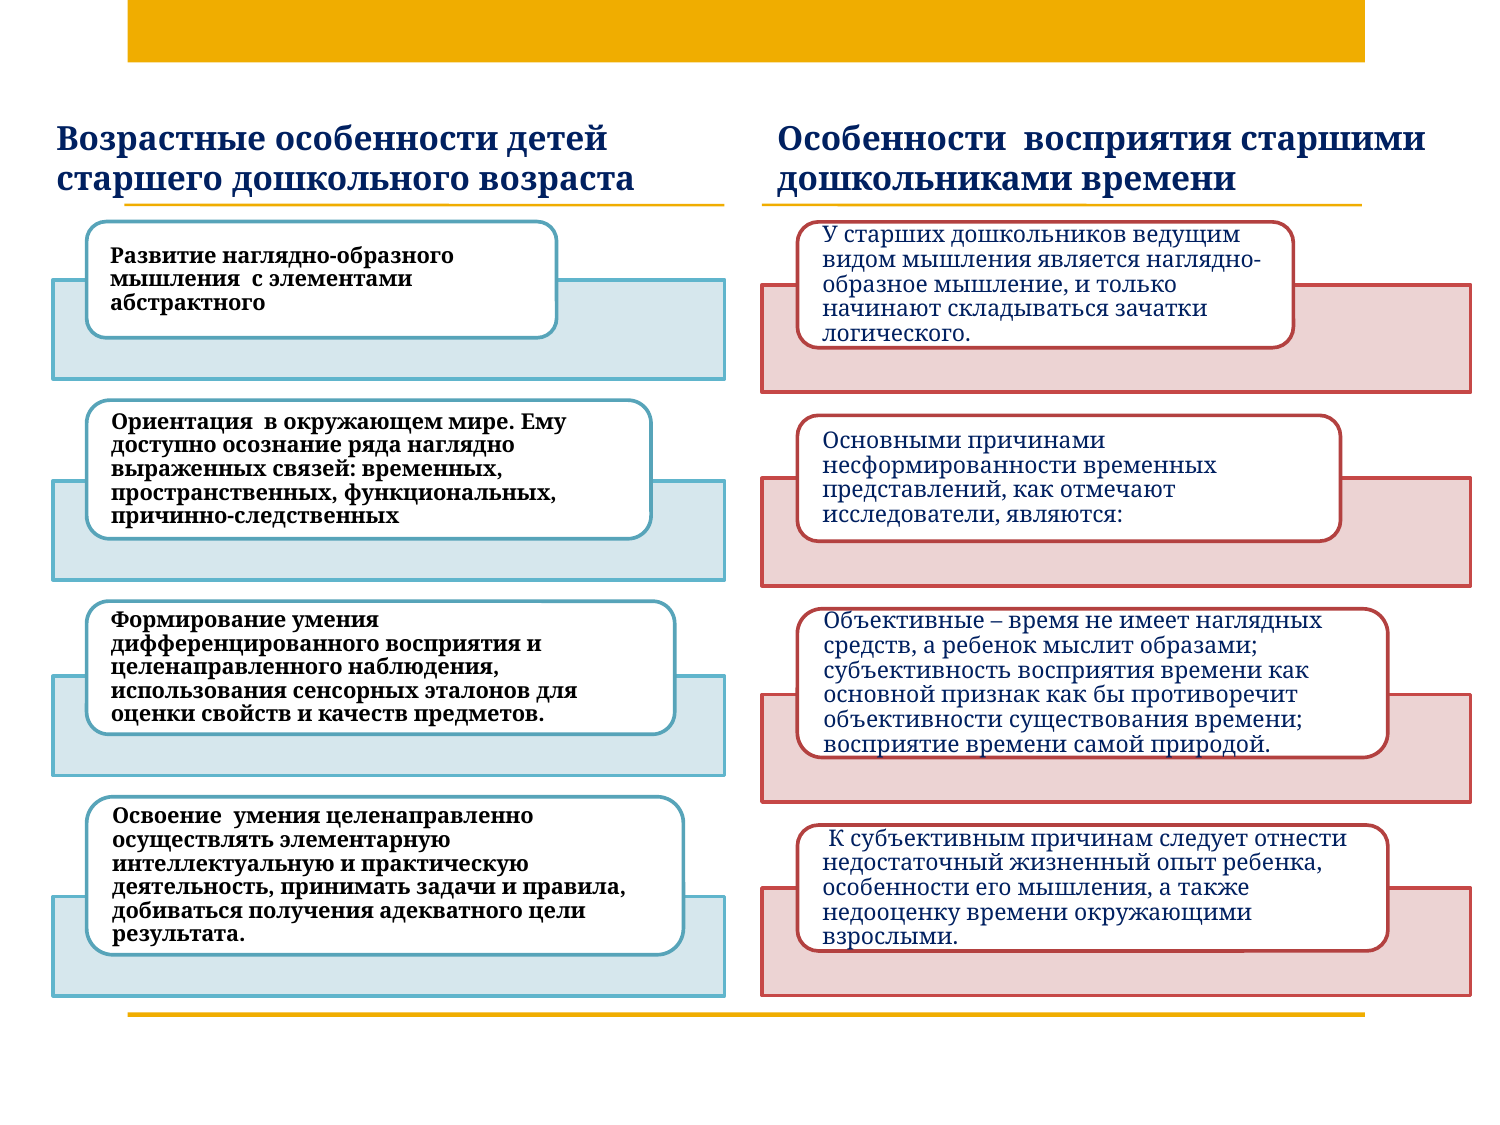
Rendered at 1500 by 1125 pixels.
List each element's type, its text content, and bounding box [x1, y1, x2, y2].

list Возрастные особенности детей старшего дошкольного возраста [41, 99, 725, 205]
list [52, 217, 726, 1001]
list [761, 217, 1472, 1001]
list Особенности восприятия старшими дошкольниками времени [761, 99, 1459, 205]
